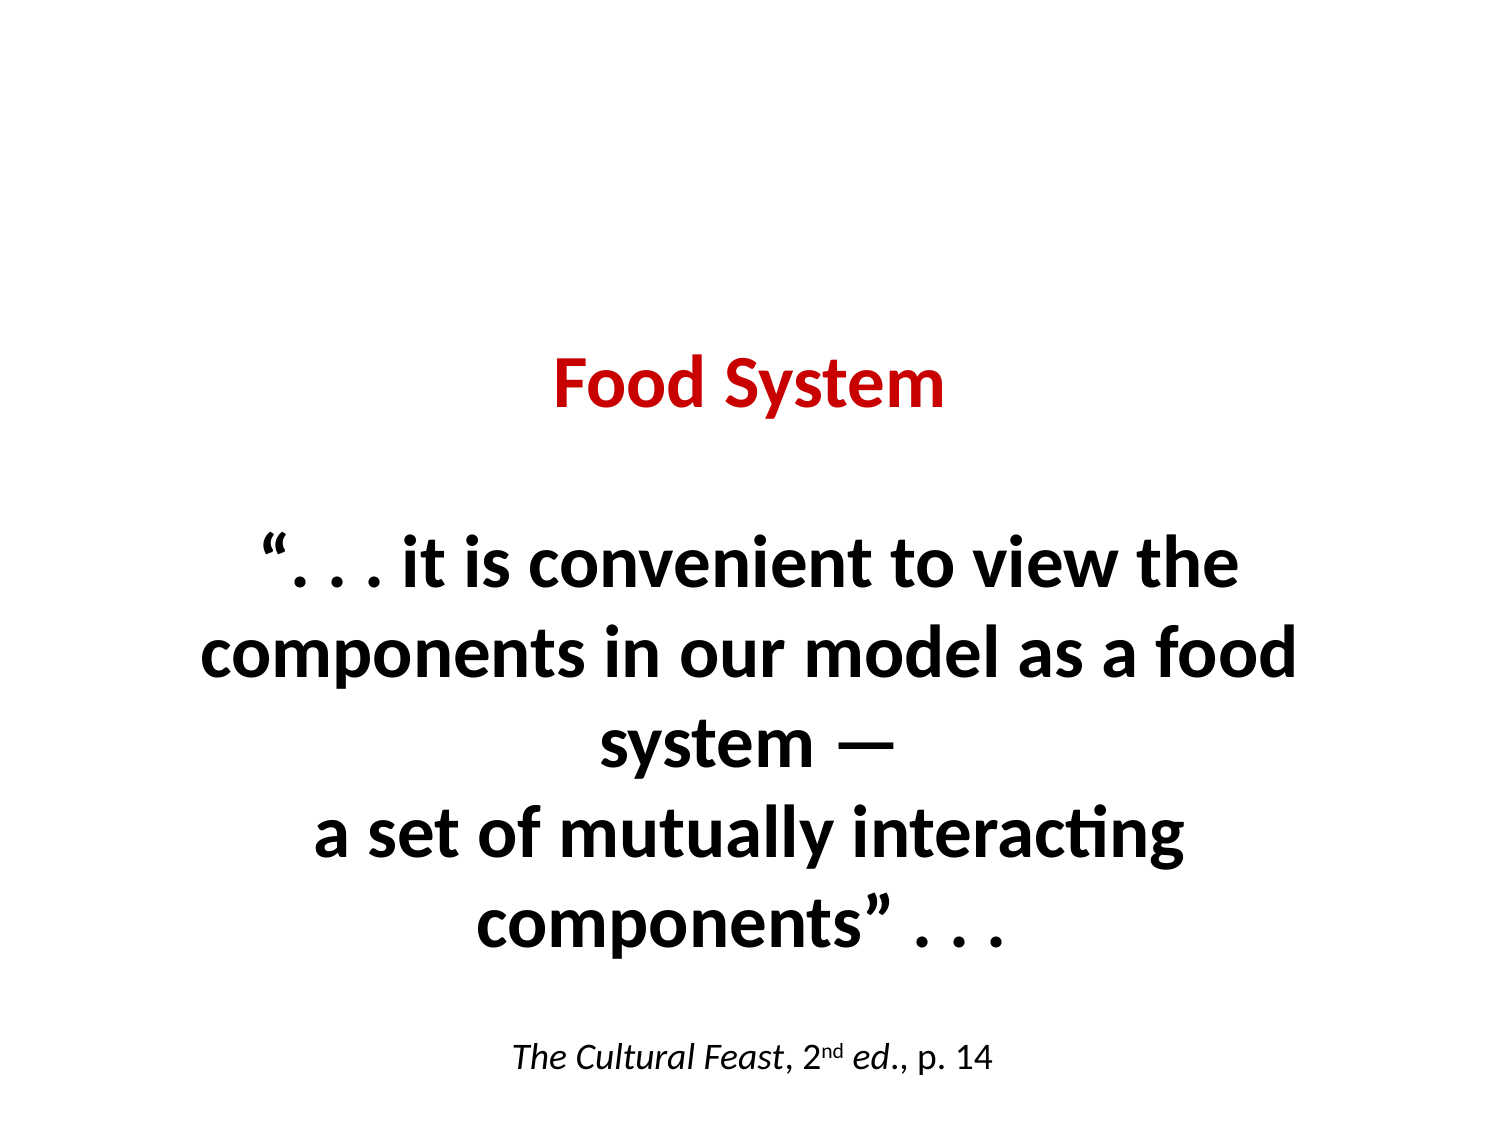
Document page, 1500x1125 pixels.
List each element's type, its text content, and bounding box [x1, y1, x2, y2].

text_box Food System “. . . it is convenient to view the components in our model as a food system — a set of mutually interacting components” . . . [149, 324, 1350, 970]
text_box The Cultural Feast, 2nd ed., p. 14 [152, 1024, 1353, 1085]
